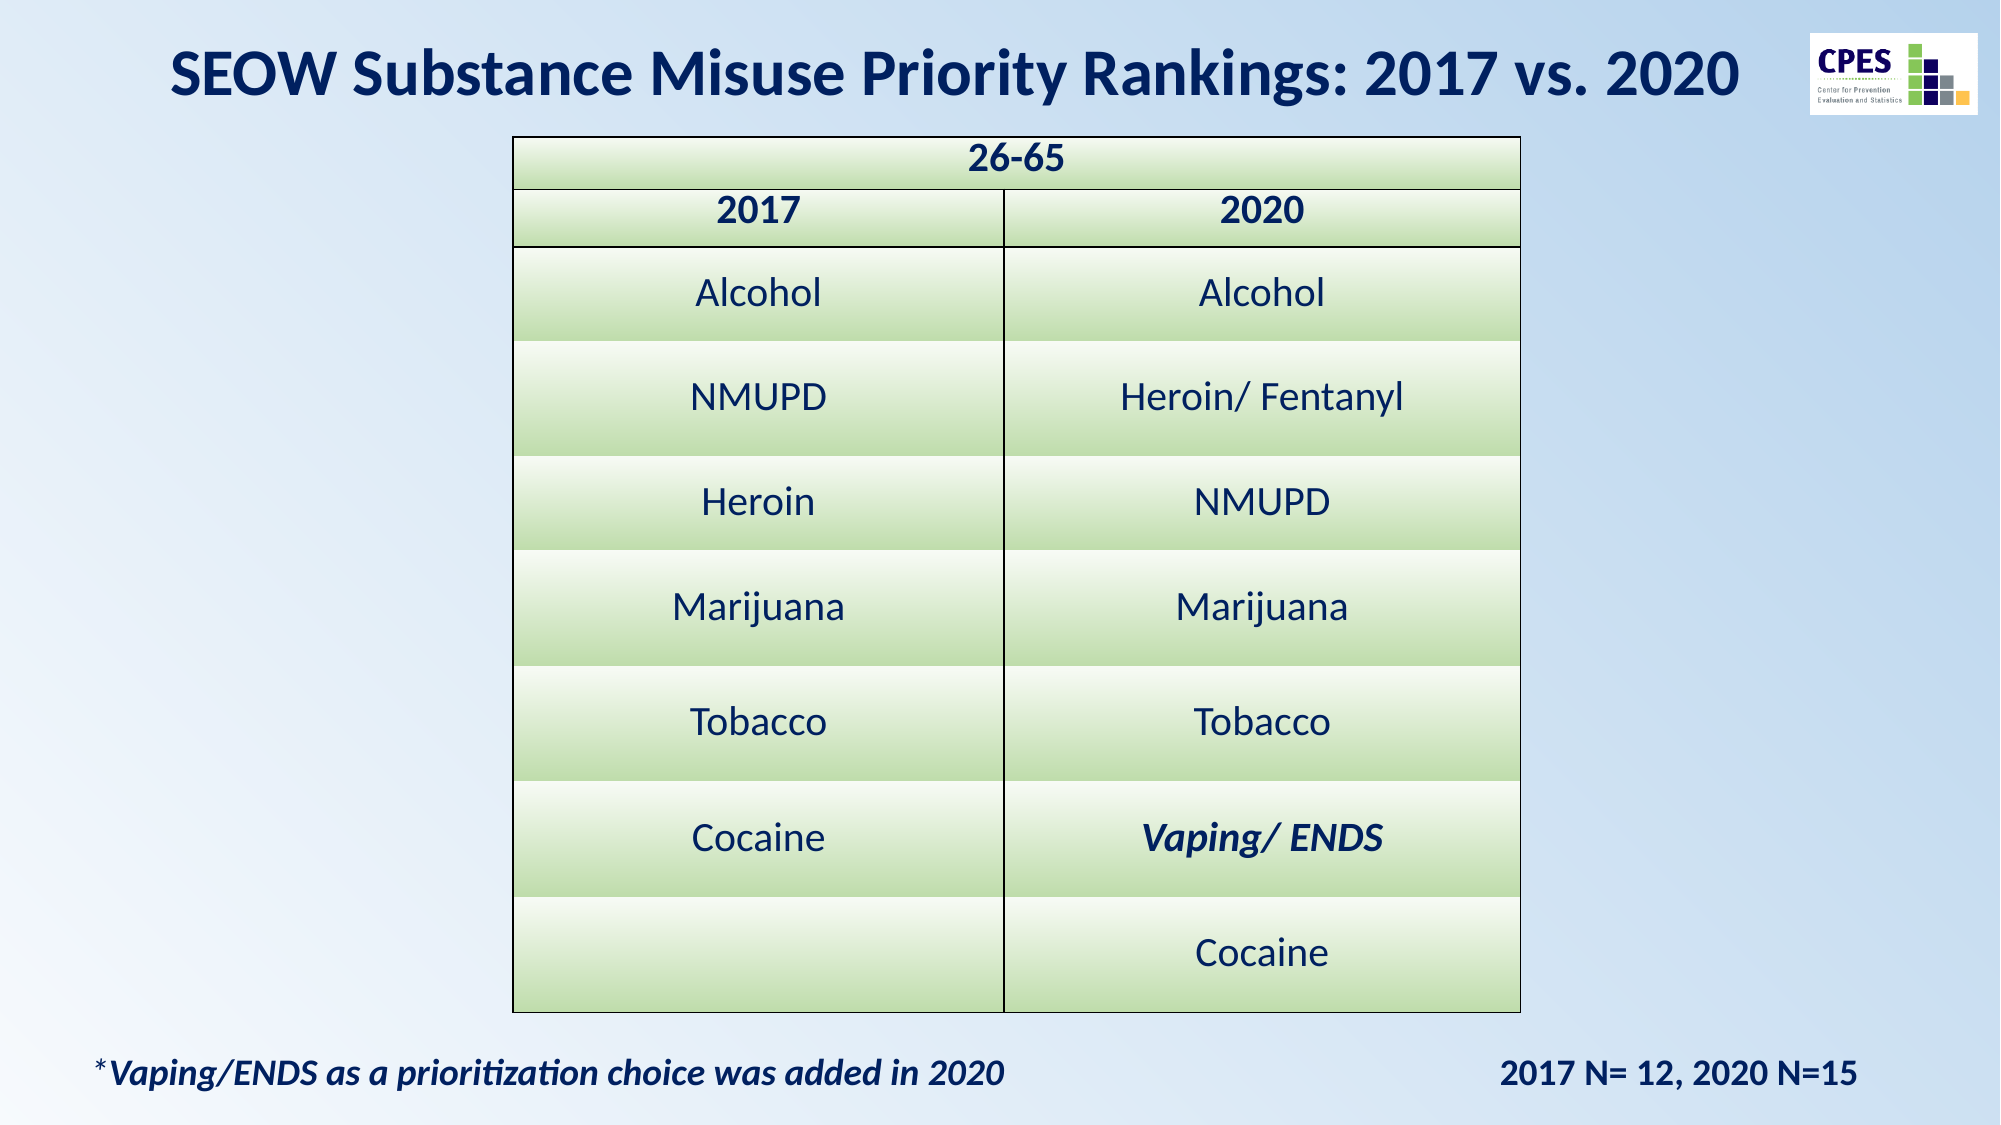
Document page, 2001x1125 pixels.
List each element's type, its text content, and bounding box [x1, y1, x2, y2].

table_cell NMUPD [1005, 457, 1520, 551]
table_cell Marijuana [1005, 551, 1520, 666]
picture [1810, 32, 1978, 115]
table_header 26-65 [514, 138, 1520, 189]
text_box *Vaping/ENDS as a prioritization choice was added in 2020 [75, 1040, 1077, 1101]
table_cell Vaping/ ENDS [1005, 782, 1520, 897]
table_cell Alcohol [514, 248, 1003, 341]
table_cell Alcohol [1005, 248, 1520, 341]
table_cell Heroin [514, 457, 1003, 551]
table_cell Tobacco [1005, 666, 1520, 782]
table_cell 2020 [1005, 190, 1520, 246]
table_cell Cocaine [514, 782, 1003, 897]
table_cell Tobacco [514, 666, 1003, 782]
title SEOW Substance Misuse Priority Rankings: 2017 vs. 2020 [137, 33, 1775, 115]
table_cell Marijuana [514, 551, 1003, 666]
table_cell Cocaine [1005, 897, 1520, 1012]
text_box 2017 N= 12, 2020 N=15 [1485, 1040, 1894, 1101]
table_cell Heroin/ Fentanyl [1005, 341, 1520, 457]
table_cell 2017 [514, 190, 1003, 246]
table_cell [514, 897, 1003, 1012]
table_cell NMUPD [514, 341, 1003, 457]
